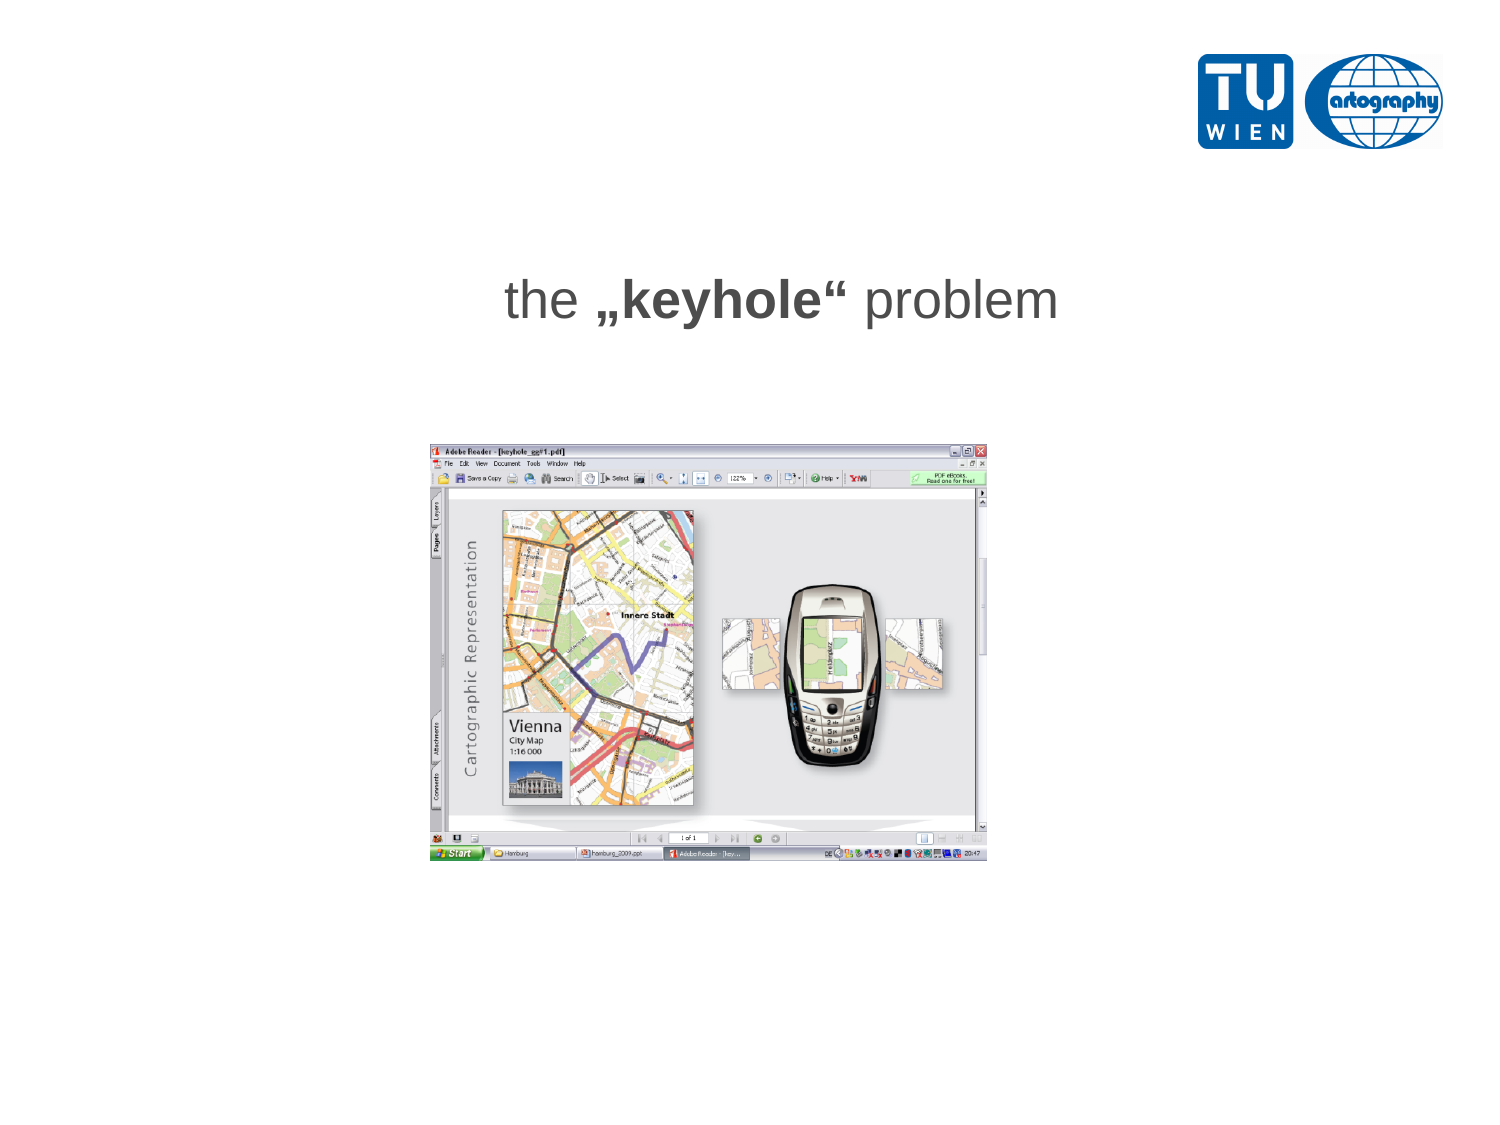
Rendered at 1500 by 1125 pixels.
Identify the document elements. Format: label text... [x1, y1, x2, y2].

picture [1198, 54, 1443, 149]
title the „keyhole“ problem [100, 255, 1465, 533]
picture [430, 444, 987, 861]
